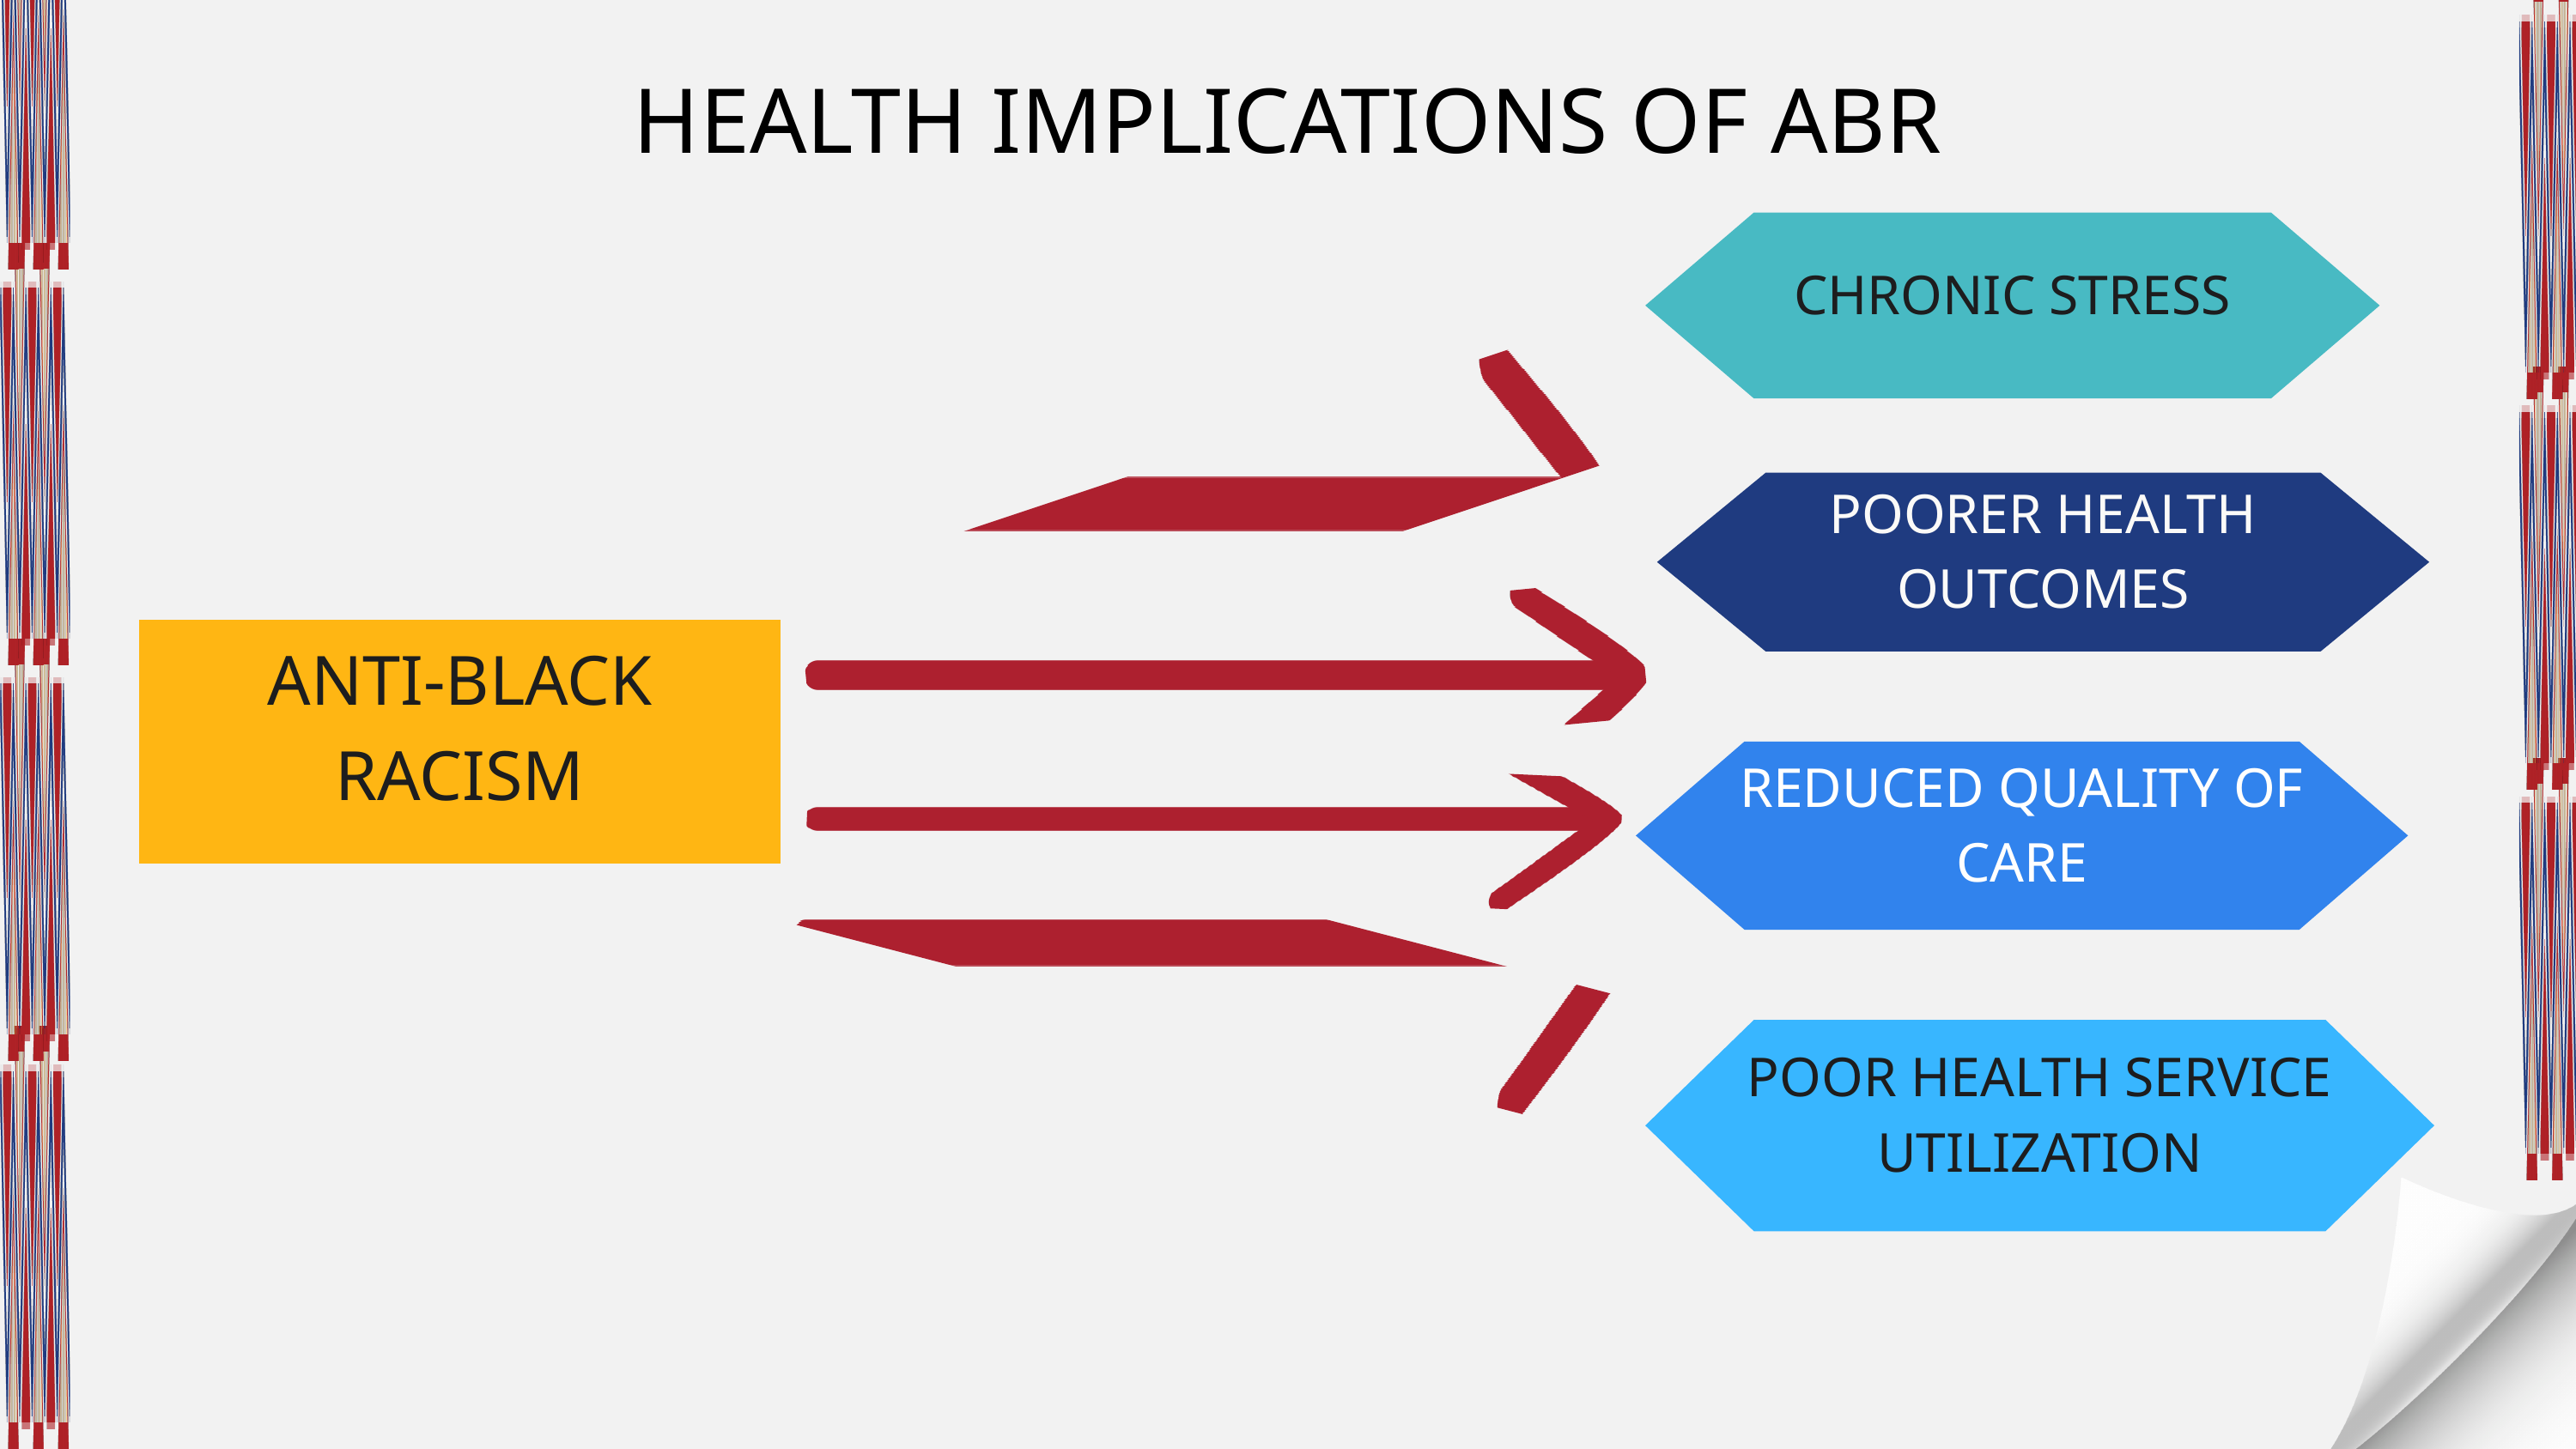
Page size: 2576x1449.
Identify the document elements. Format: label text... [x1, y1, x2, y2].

text_box [2275, 1178, 2576, 1449]
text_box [1656, 472, 2430, 652]
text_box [1635, 741, 2409, 931]
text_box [138, 619, 781, 864]
text_box [2518, 0, 2576, 399]
text_box [804, 578, 1650, 760]
text_box HEALTH IMPLICATIONS OF ABR [250, 45, 2325, 171]
text_box [2518, 399, 2576, 790]
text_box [1644, 1019, 2435, 1232]
text_box [780, 327, 1618, 663]
text_box [0, 665, 70, 1061]
text_box [804, 741, 1624, 915]
text_box [792, 877, 1637, 1135]
text_box [0, 270, 70, 665]
text_box [0, 1061, 70, 1449]
text_box [2518, 790, 2576, 1180]
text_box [1644, 212, 2380, 399]
text_box [0, 0, 70, 270]
